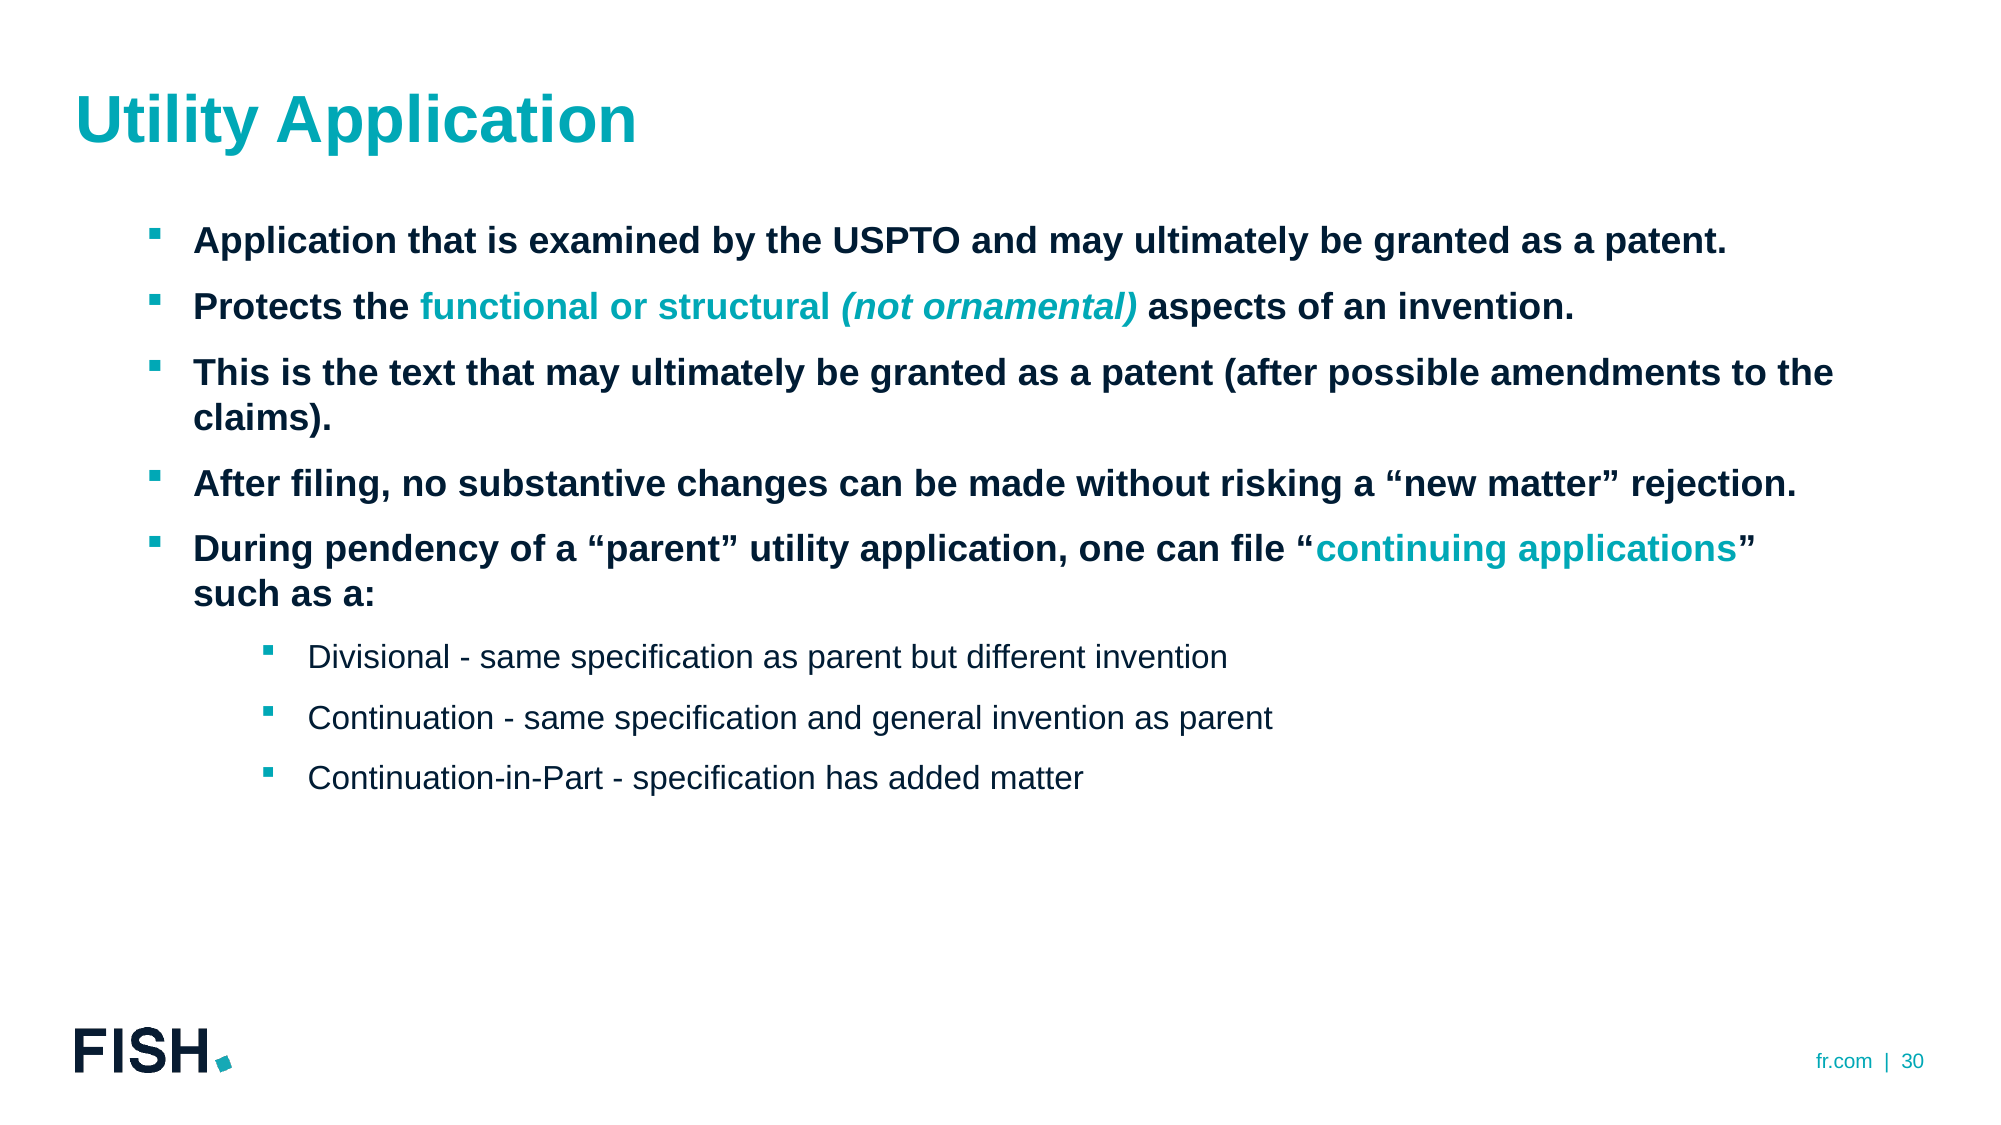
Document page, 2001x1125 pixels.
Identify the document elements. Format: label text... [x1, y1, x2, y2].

list Application that is examined by the USPTO and may ultimately be granted as a patent. Protects the functional or structural (not ornamental) aspects of an invention. This is the text that may ultimately be granted as a patent (after possible amendments to the claims). After filing, no substantive changes can be made without risking a “new matter” rejection. During pendency of a “parent” utility application, one can file “continuing applications” such as a: Divisional - same specification as parent but different invention Continuation - same specification and general invention as parent Continuation-in-Part - specification has added matter [71, 216, 1917, 803]
title Utility Application [0, 78, 2000, 157]
picture [75, 1027, 232, 1073]
